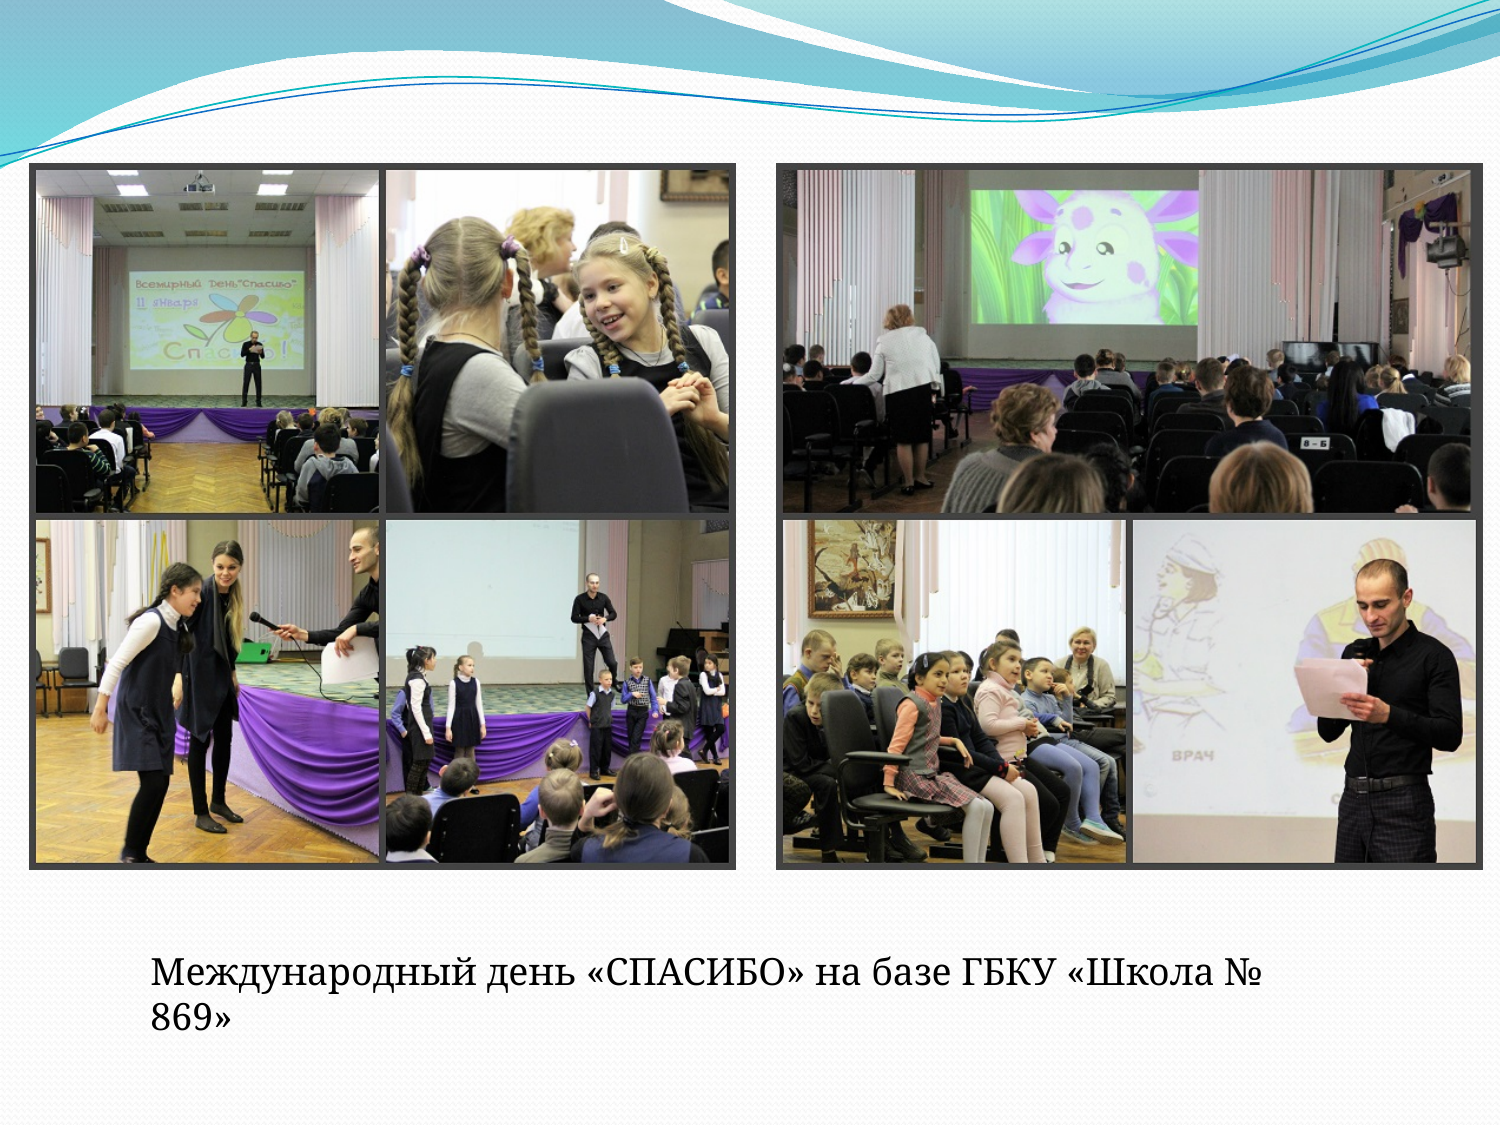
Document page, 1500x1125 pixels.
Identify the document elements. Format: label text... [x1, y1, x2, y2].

text_box Международный день «СПАСИБО» на базе ГБКУ «Школа № 869» [135, 940, 1353, 1091]
picture [29, 162, 737, 870]
picture [775, 162, 1483, 870]
